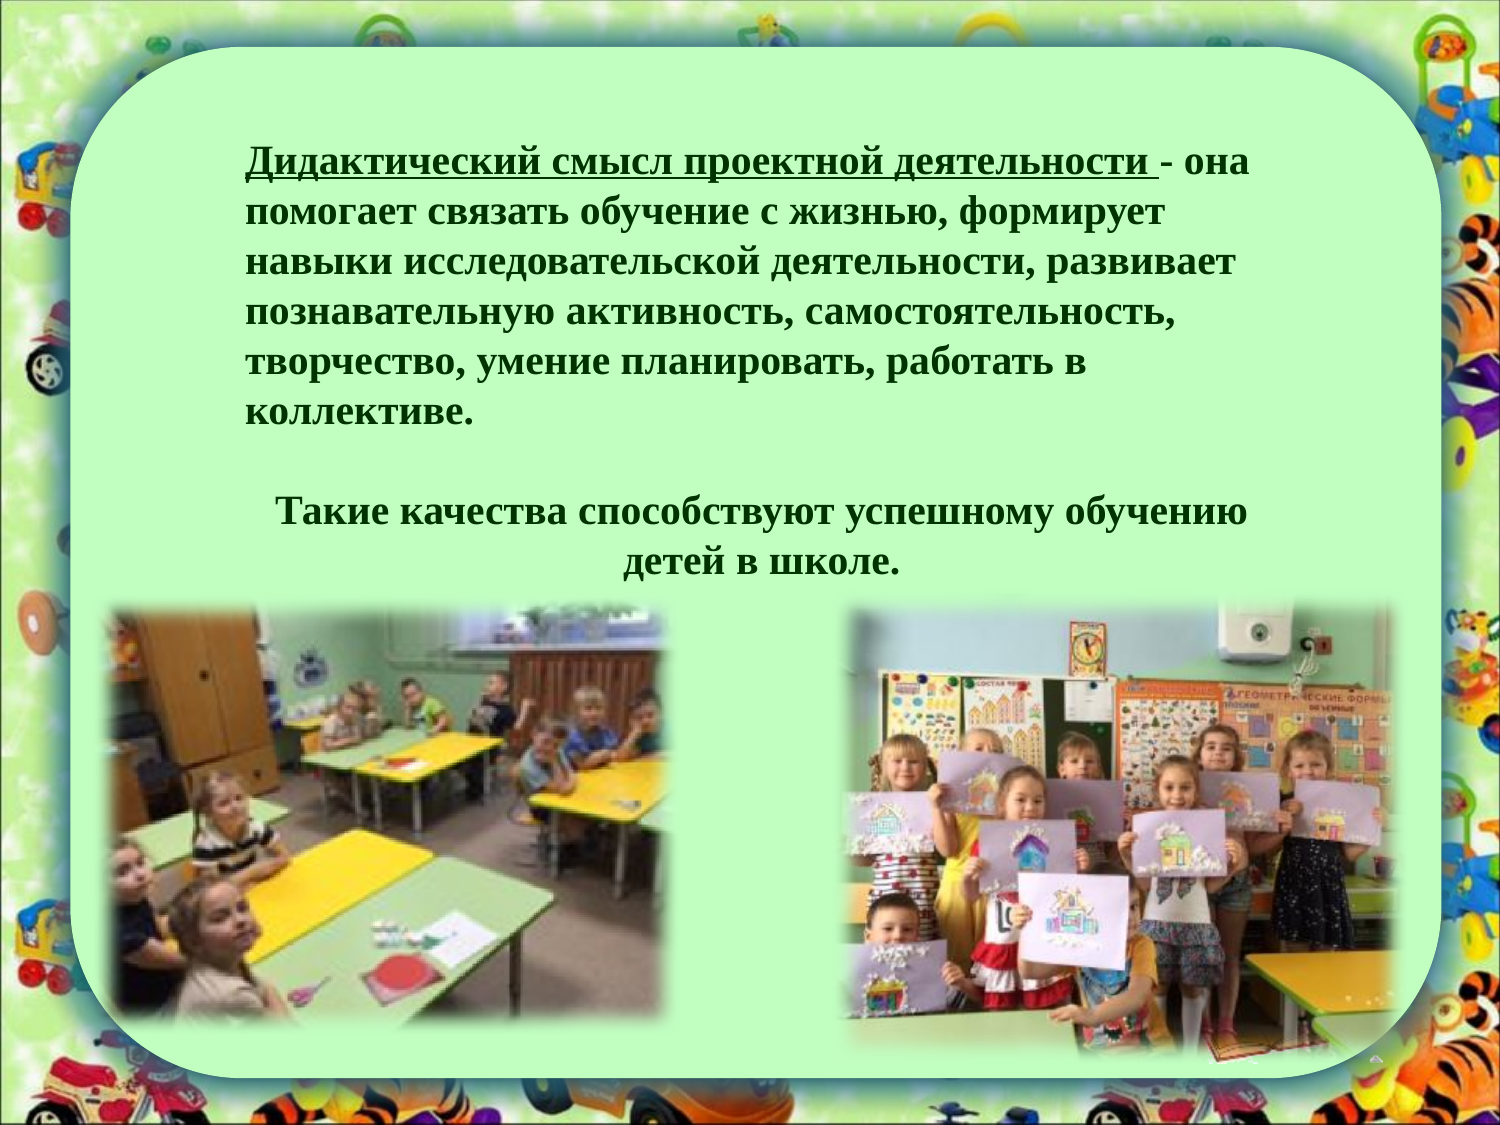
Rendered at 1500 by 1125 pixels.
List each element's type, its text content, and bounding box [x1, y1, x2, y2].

picture [0, 0, 1500, 1125]
text_box Дидактический смысл проектной деятельности - она помогает связать обучение с жизнью, формирует навыки исследовательской деятельности, развивает познавательную активность, самостоятельность, творчество, умение планировать, работать в коллективе. Такие качества способствуют успешному обучению детей в школе. [230, 125, 1294, 591]
